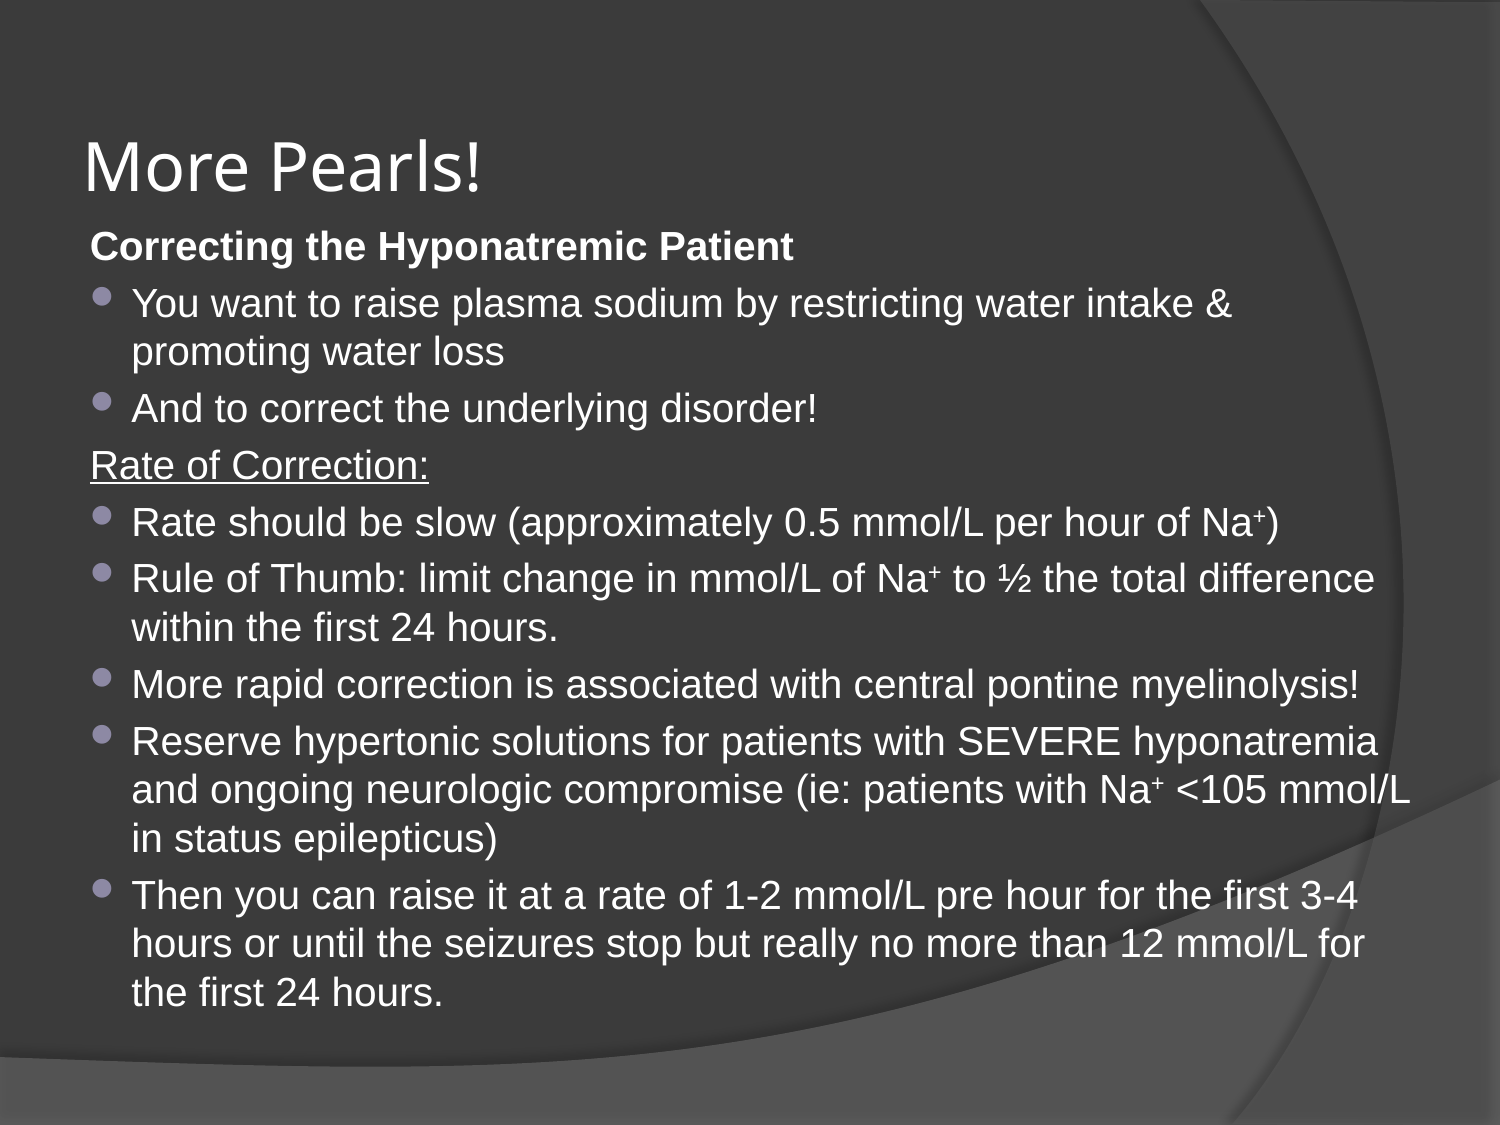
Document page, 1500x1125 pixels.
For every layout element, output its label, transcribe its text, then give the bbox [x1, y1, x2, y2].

list Correcting the Hyponatremic Patient You want to raise plasma sodium by restricting water intake & promoting water loss And to correct the underlying disorder! Rate of Correction: Rate should be slow (approximately 0.5 mmol/L per hour of Na+) Rule of Thumb: limit change in mmol/L of Na+ to ½ the total difference within the first 24 hours. More rapid correction is associated with central pontine myelinolysis! Reserve hypertonic solutions for patients with SEVERE hyponatremia and ongoing neurologic compromise (ie: patients with Na+ <105 mmol/L in status epilepticus) Then you can raise it at a rate of 1-2 mmol/L pre hour for the first 3-4 hours or until the seizures stop but really no more than 12 mmol/L for the first 24 hours. [75, 212, 1425, 1038]
title More Pearls! [75, 115, 1425, 212]
